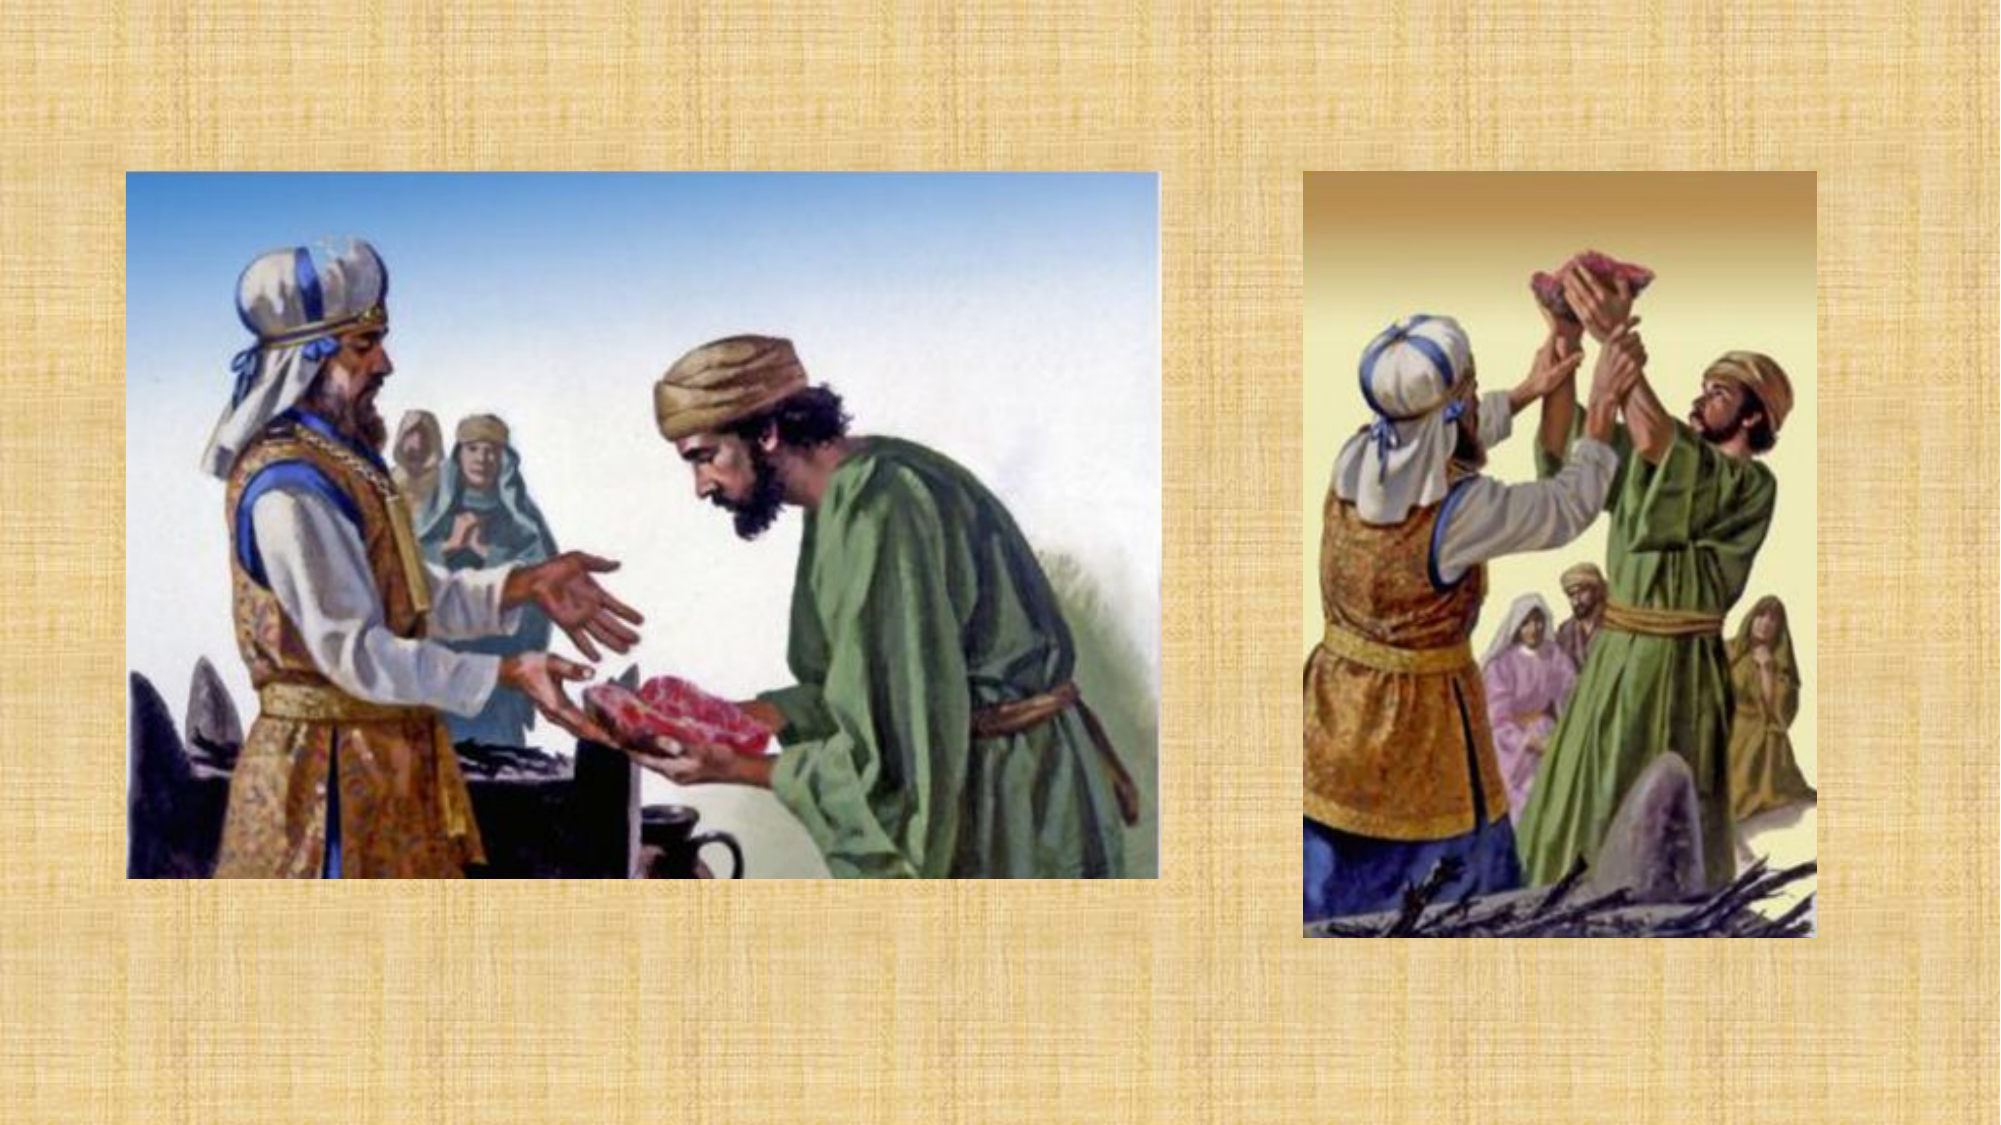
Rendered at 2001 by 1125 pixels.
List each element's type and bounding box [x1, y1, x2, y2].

list [125, 171, 1162, 880]
picture [0, 0, 2000, 1125]
